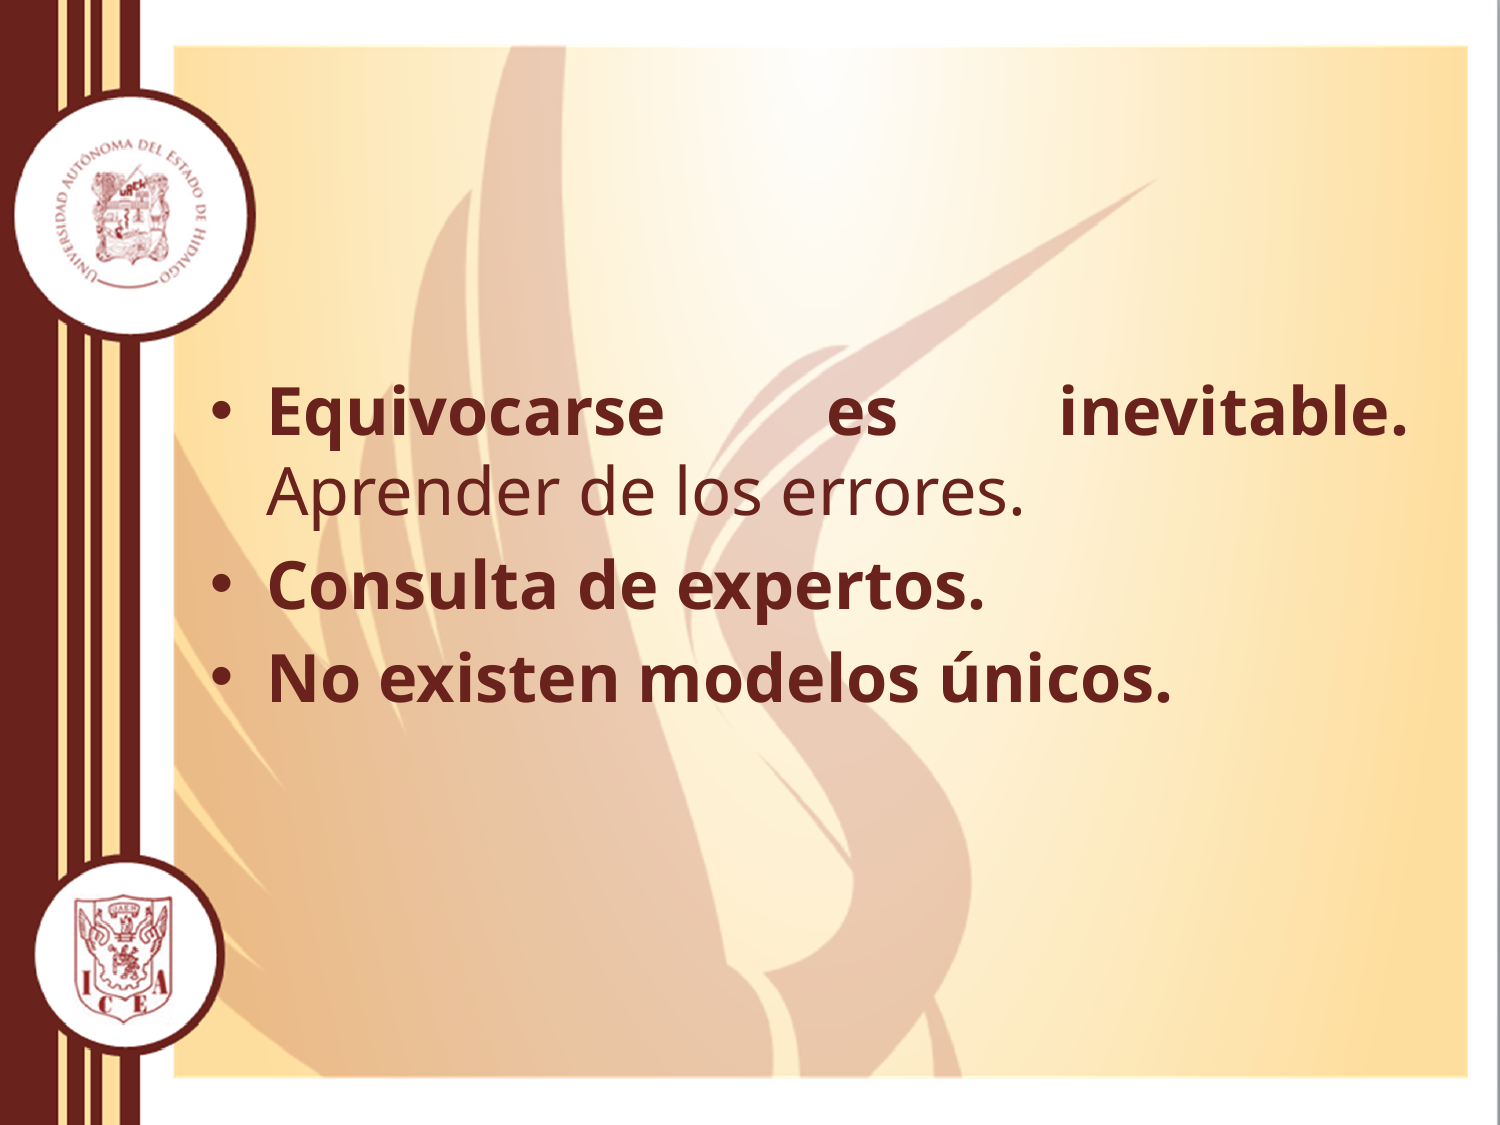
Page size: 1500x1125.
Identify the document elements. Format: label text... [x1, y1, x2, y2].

list Equivocarse es inevitable. Aprender de los errores. Consulta de expertos. No existen modelos únicos. [194, 361, 1425, 1105]
picture [0, 0, 1500, 1125]
